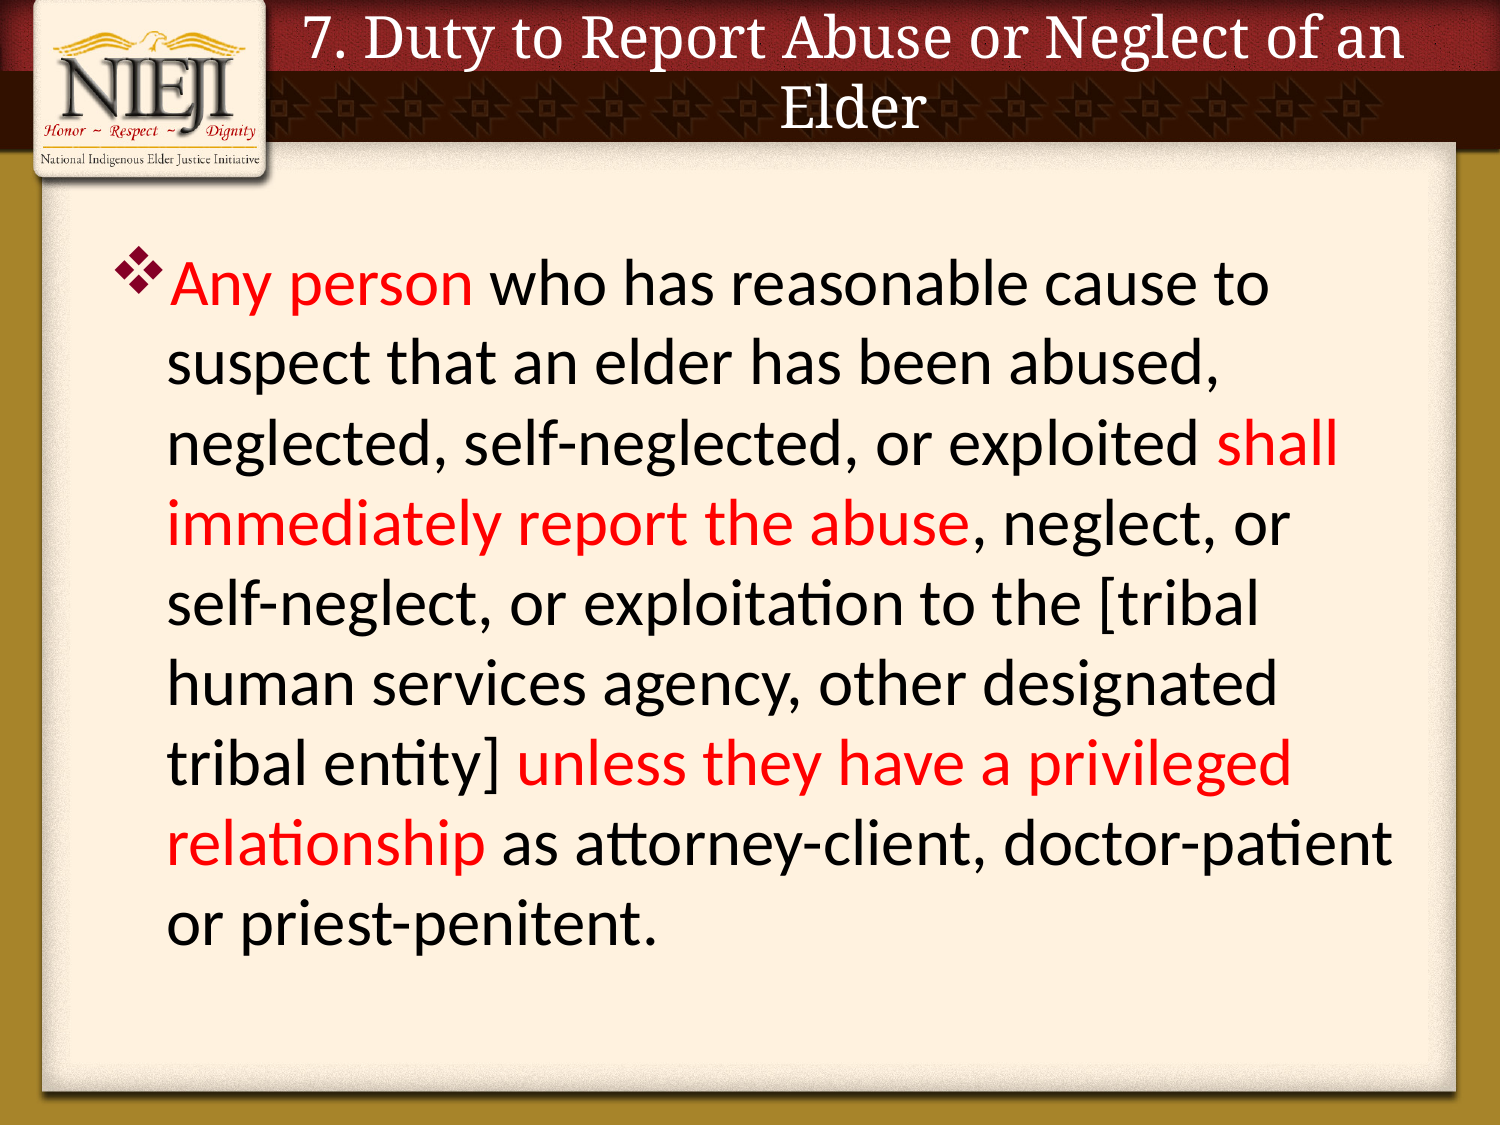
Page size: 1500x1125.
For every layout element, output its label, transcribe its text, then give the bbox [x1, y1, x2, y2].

picture [0, 0, 1500, 1125]
list Any person who has reasonable cause to suspect that an elder has been abused, neglected, self-neglected, or exploited shall immediately report the abuse, neglect, or self-neglect, or exploitation to the [tribal human services agency, other designated tribal entity] unless they have a privileged relationship as attorney-client, doctor-patient or priest-penitent. [94, 230, 1425, 1005]
title 7. Duty to Report Abuse or Neglect of an Elder [282, 0, 1425, 164]
